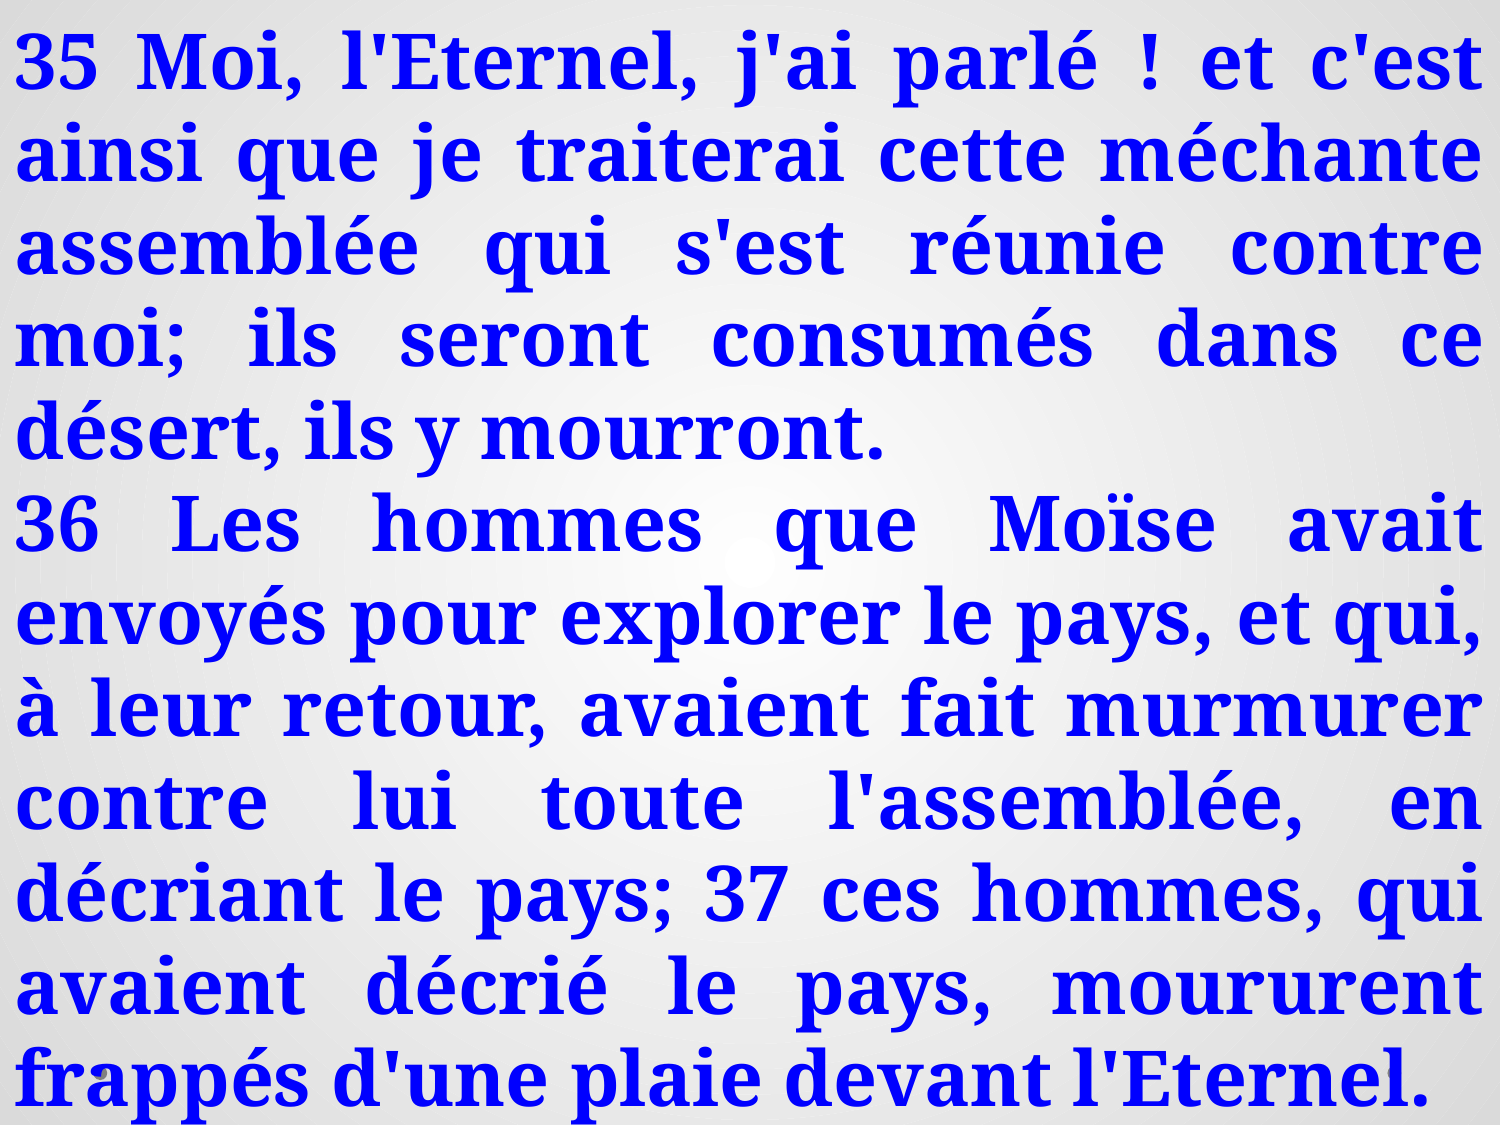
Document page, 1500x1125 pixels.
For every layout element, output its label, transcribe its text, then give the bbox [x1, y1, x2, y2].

text_box 35 Moi, l'Eternel, j'ai parlé ! et c'est ainsi que je traiterai cette méchante assemblée qui s'est réunie contre moi; ils seront consumés dans ce désert, ils y mourront. 36 Les hommes que Moïse avait envoyés pour explorer le pays, et qui, à leur retour, avaient fait murmurer contre lui toute l'assemblée, en décriant le pays; 37 ces hommes, qui avaient décrié le pays, moururent frappés d'une plaie devant l'Eternel. [0, 4, 1500, 1125]
